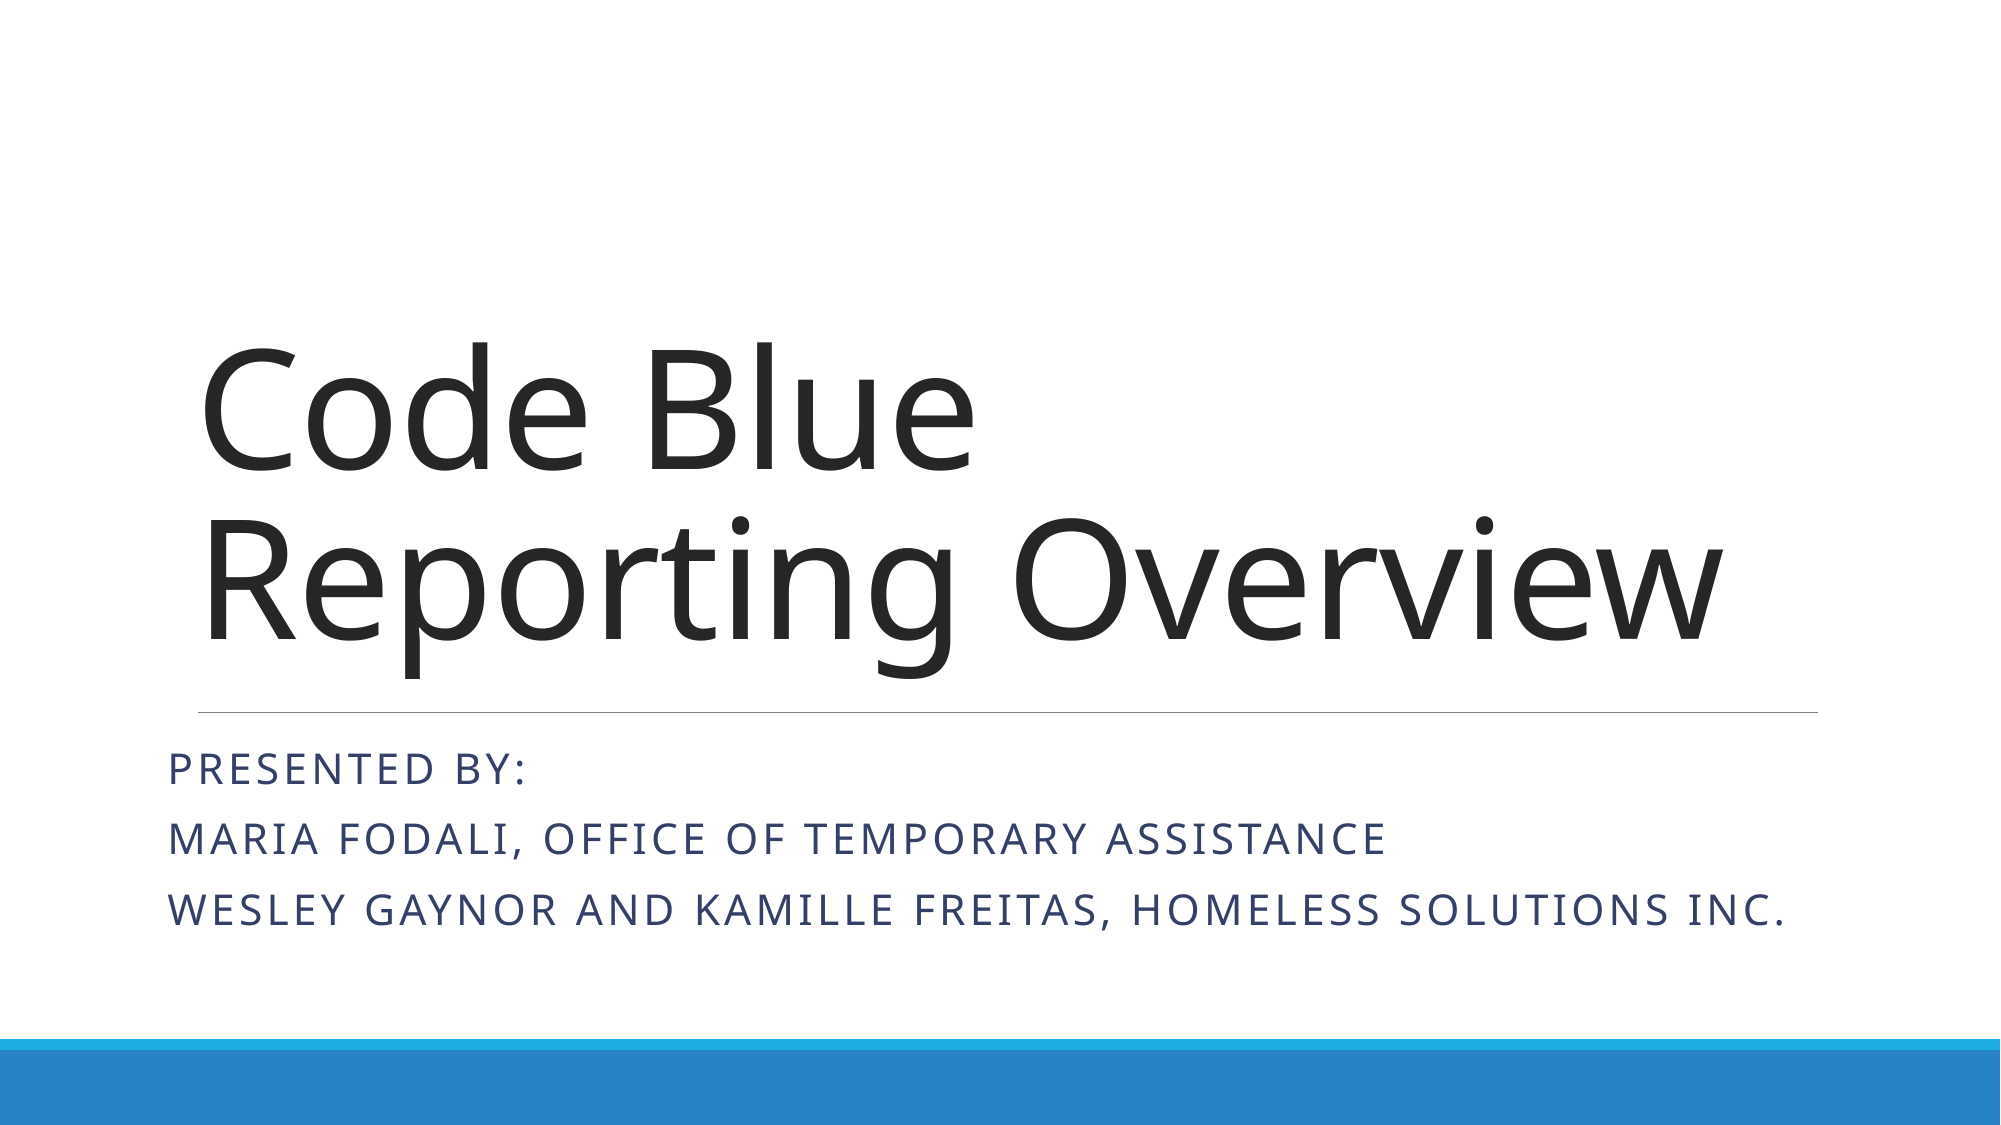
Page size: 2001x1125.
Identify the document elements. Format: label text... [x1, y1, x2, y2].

subtitle Presented by: Maria Fodali, Office of Temporary assistance Wesley Gaynor and Kamille Freitas, Homeless Solutions Inc. [152, 740, 1803, 975]
title Code Blue Reporting Overview [180, 95, 1831, 681]
